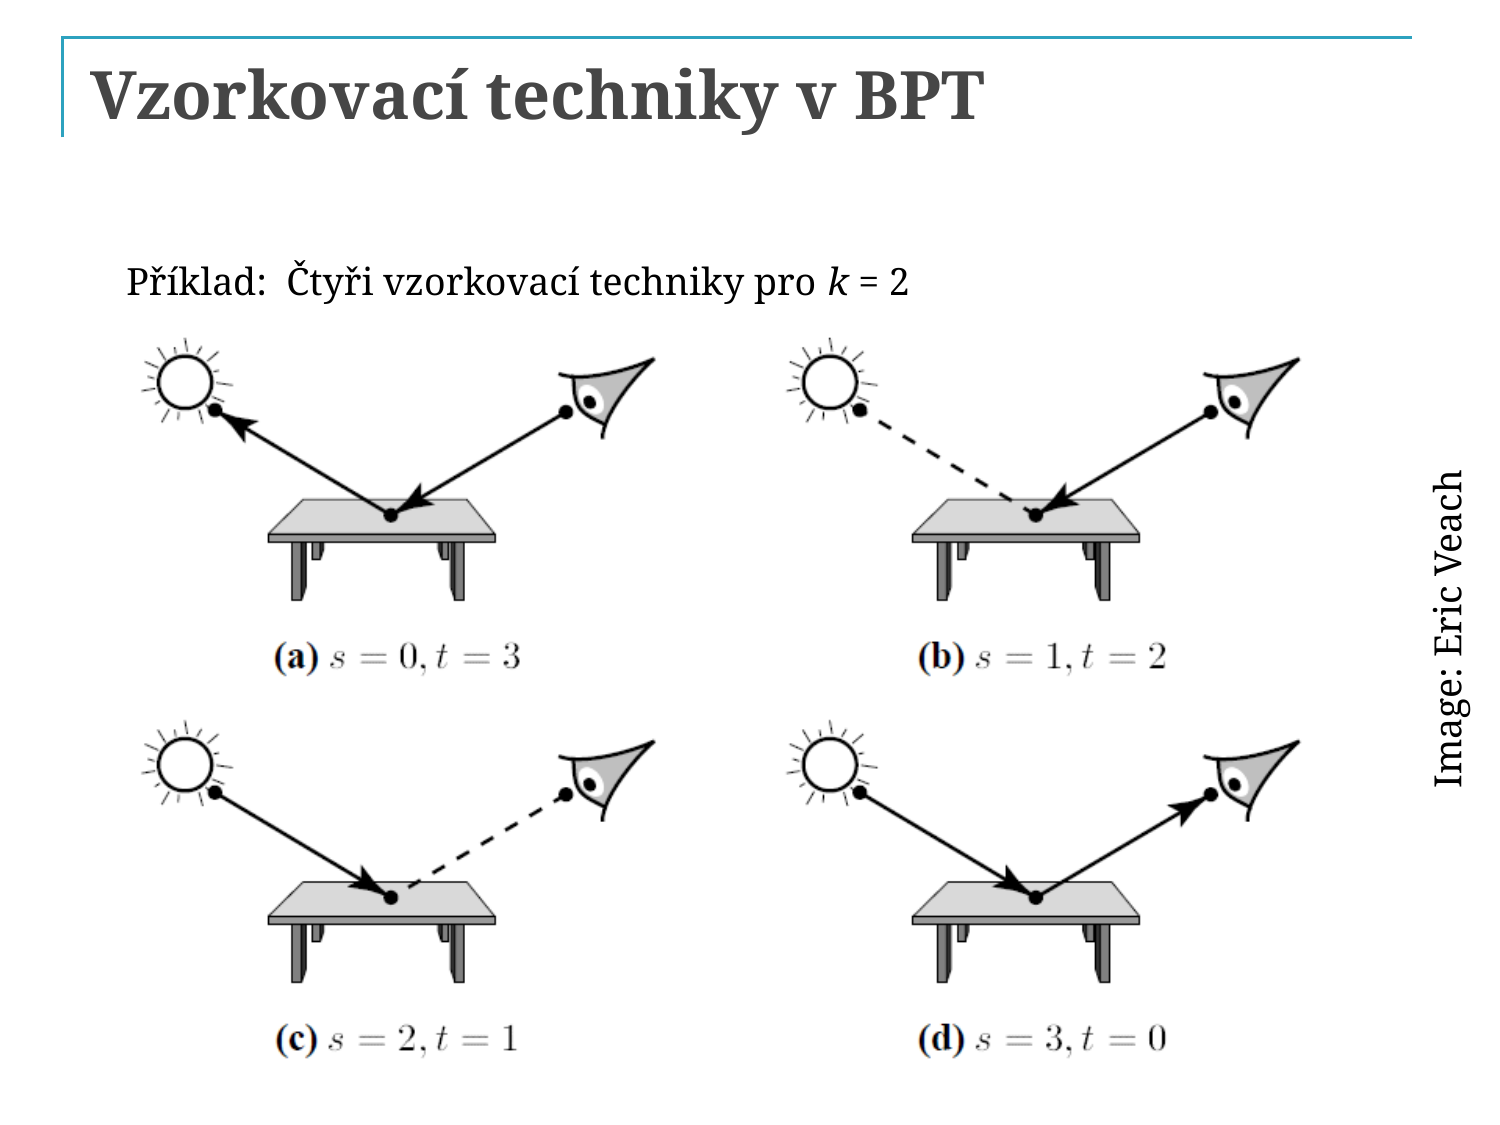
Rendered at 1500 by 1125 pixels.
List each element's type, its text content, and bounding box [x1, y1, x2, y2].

text_box Image: Eric Veach [1416, 455, 1477, 804]
text_box Příklad: Čtyři vzorkovací techniky pro k = 2 [111, 250, 925, 311]
picture [132, 324, 1318, 1071]
title Vzorkovací techniky v BPT [74, 45, 1426, 233]
